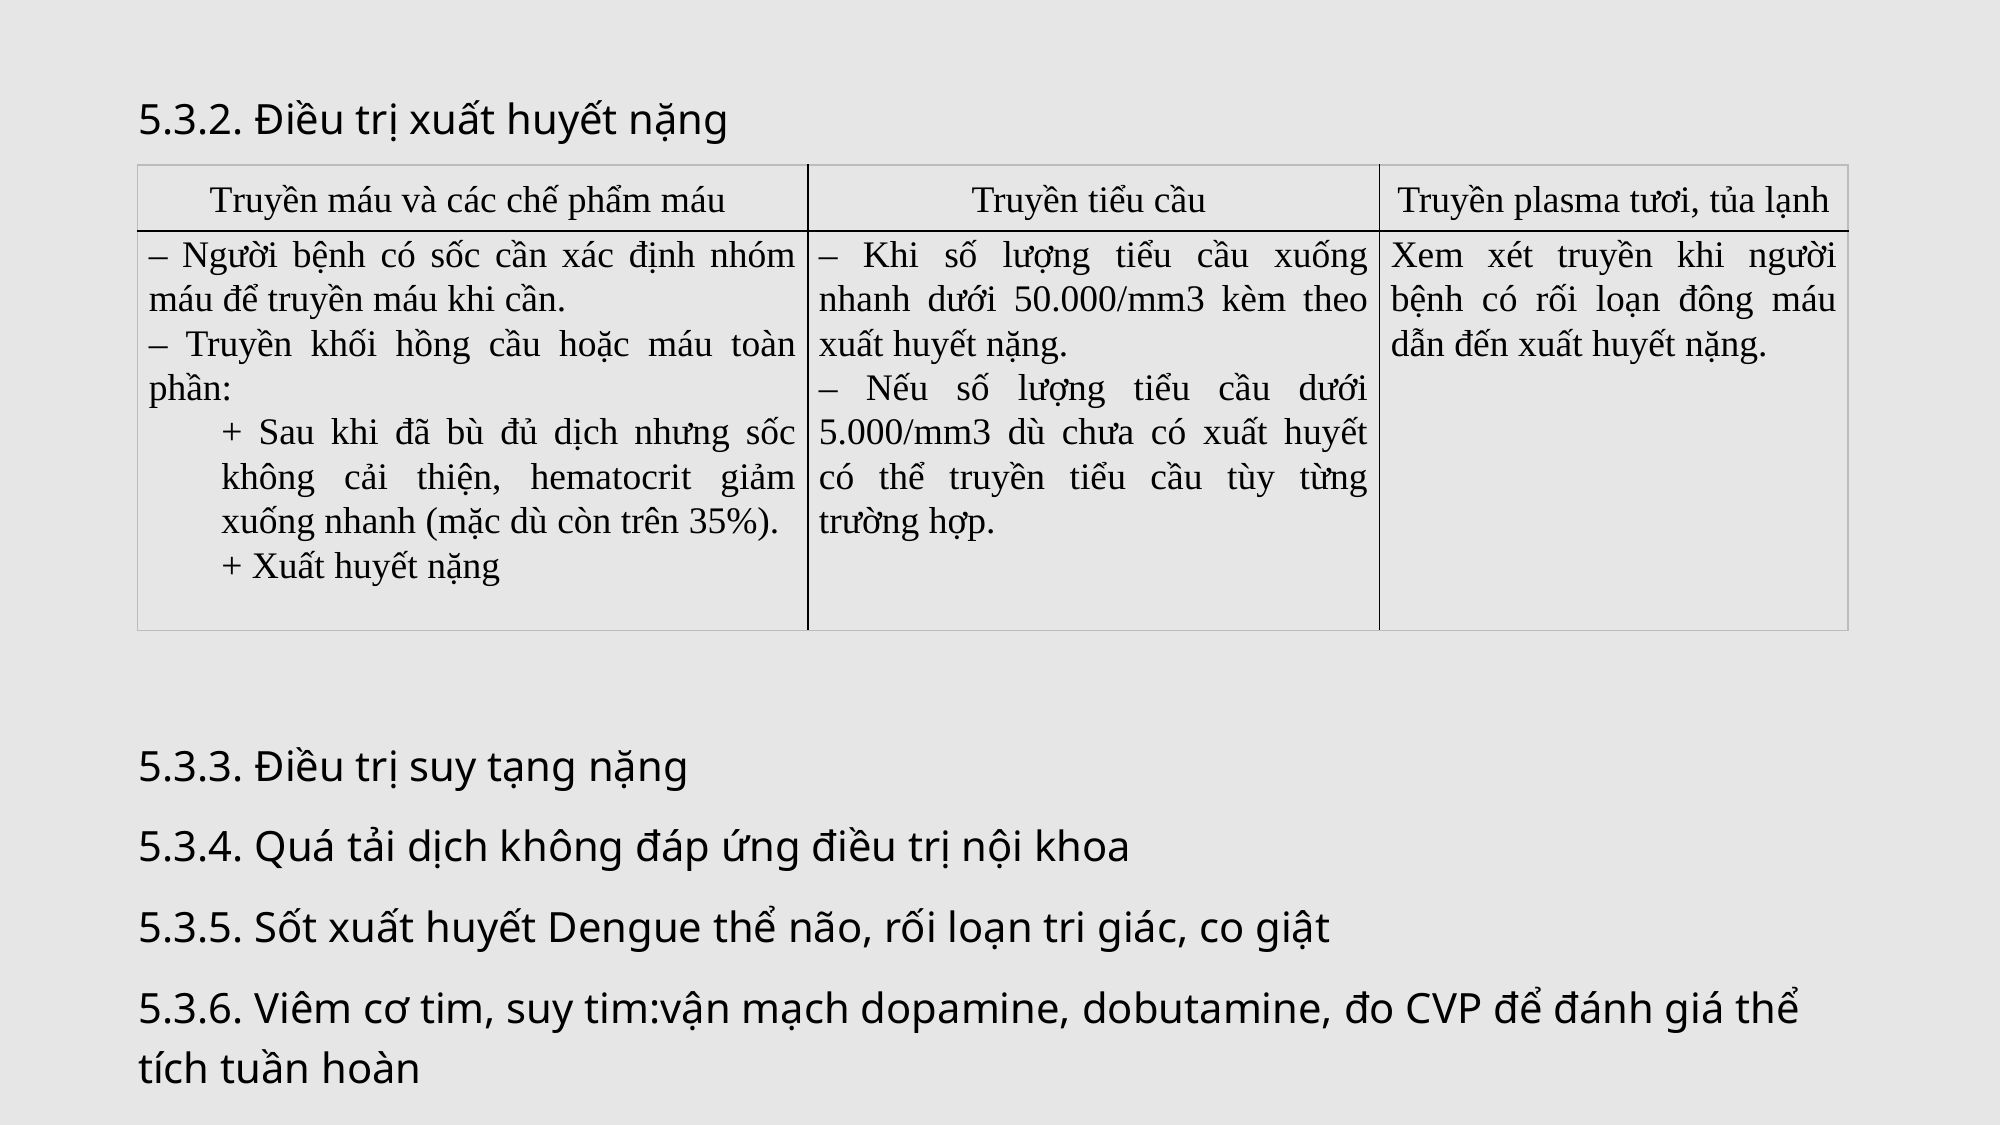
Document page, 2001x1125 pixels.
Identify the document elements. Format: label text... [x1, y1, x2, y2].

table_cell ‒ Người bệnh có sốc cần xác định nhóm máu để truyền máu khi cần. ‒ Truyền khối hồng cầu hoặc máu toàn phần: + Sau khi đã bù đủ dịch nhưng sốc không cải thiện, hematocrit giảm xuống nhanh (mặc dù còn trên 35%). + Xuất huyết nặng [138, 232, 807, 630]
table_header Truyền plasma tươi, tủa lạnh [1380, 166, 1847, 230]
table_cell ‒ Khi số lượng tiểu cầu xuống nhanh dưới 50.000/mm3 kèm theo xuất huyết nặng. ‒ Nếu số lượng tiểu cầu dưới 5.000/mm3 dù chưa có xuất huyết có thể truyền tiểu cầu tùy từng trường hợp. [809, 232, 1379, 630]
list 5.3.2. Điều trị xuất huyết nặng 5.3.3. Điều trị suy tạng nặng 5.3.4. Quá tải dịch không đáp ứng điều trị nội khoa 5.3.5. Sốt xuất huyết Dengue thể não, rối loạn tri giác, co giật 5.3.6. Viêm cơ tim, suy tim:vận mạch dopamine, dobutamine, đo CVP để đánh giá thể tích tuần hoàn [123, 75, 1849, 1125]
table_header Truyền máu và các chế phẩm máu [138, 166, 807, 230]
table_header Truyền tiểu cầu [809, 166, 1379, 230]
table_cell Xem xét truyền khi người bệnh có rối loạn đông máu dẫn đến xuất huyết nặng. [1380, 232, 1847, 630]
